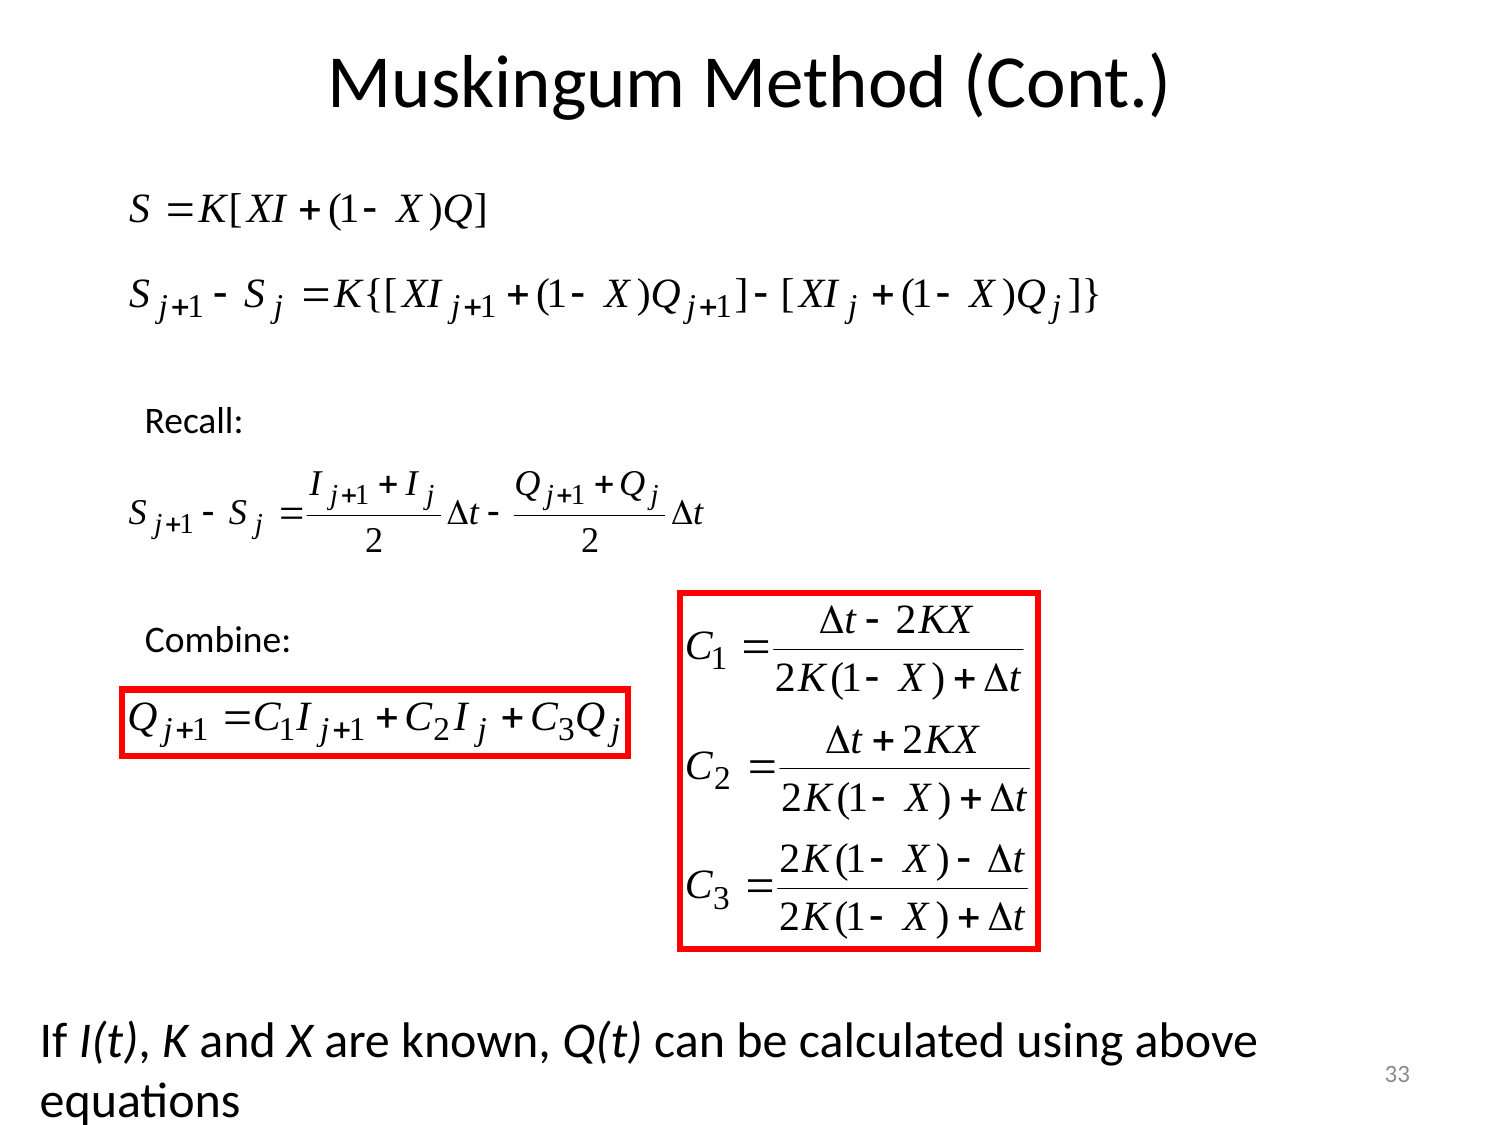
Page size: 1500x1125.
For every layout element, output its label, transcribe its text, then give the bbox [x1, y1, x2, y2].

text_box Recall: [129, 388, 259, 449]
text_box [124, 269, 1103, 331]
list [124, 462, 709, 558]
title Muskingum Method (Cont.) [75, 24, 1425, 130]
text_box If I(t), K and X are known, Q(t) can be calculated using above equations [24, 999, 1463, 1125]
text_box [682, 595, 1036, 947]
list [124, 187, 490, 238]
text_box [124, 692, 626, 754]
text_box Combine: [130, 607, 307, 668]
